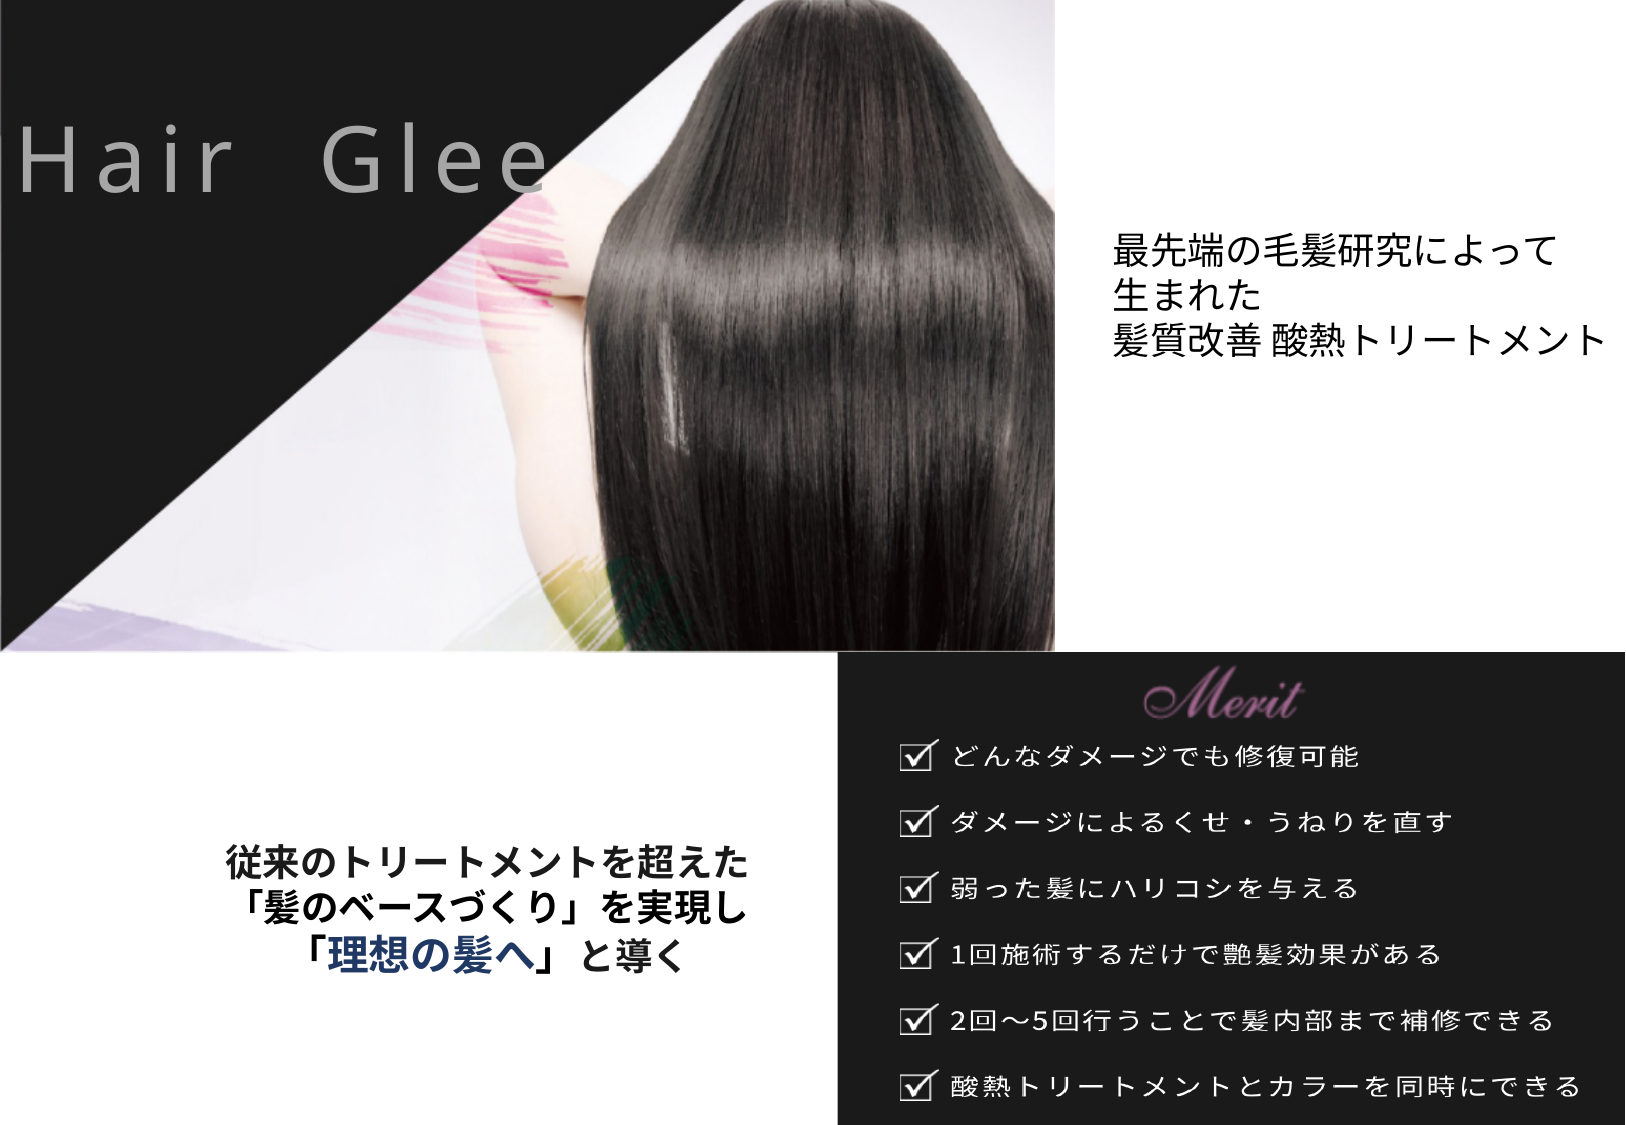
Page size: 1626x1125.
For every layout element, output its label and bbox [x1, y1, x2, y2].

text_box [0, 0, 1625, 988]
picture [837, 652, 1625, 1125]
